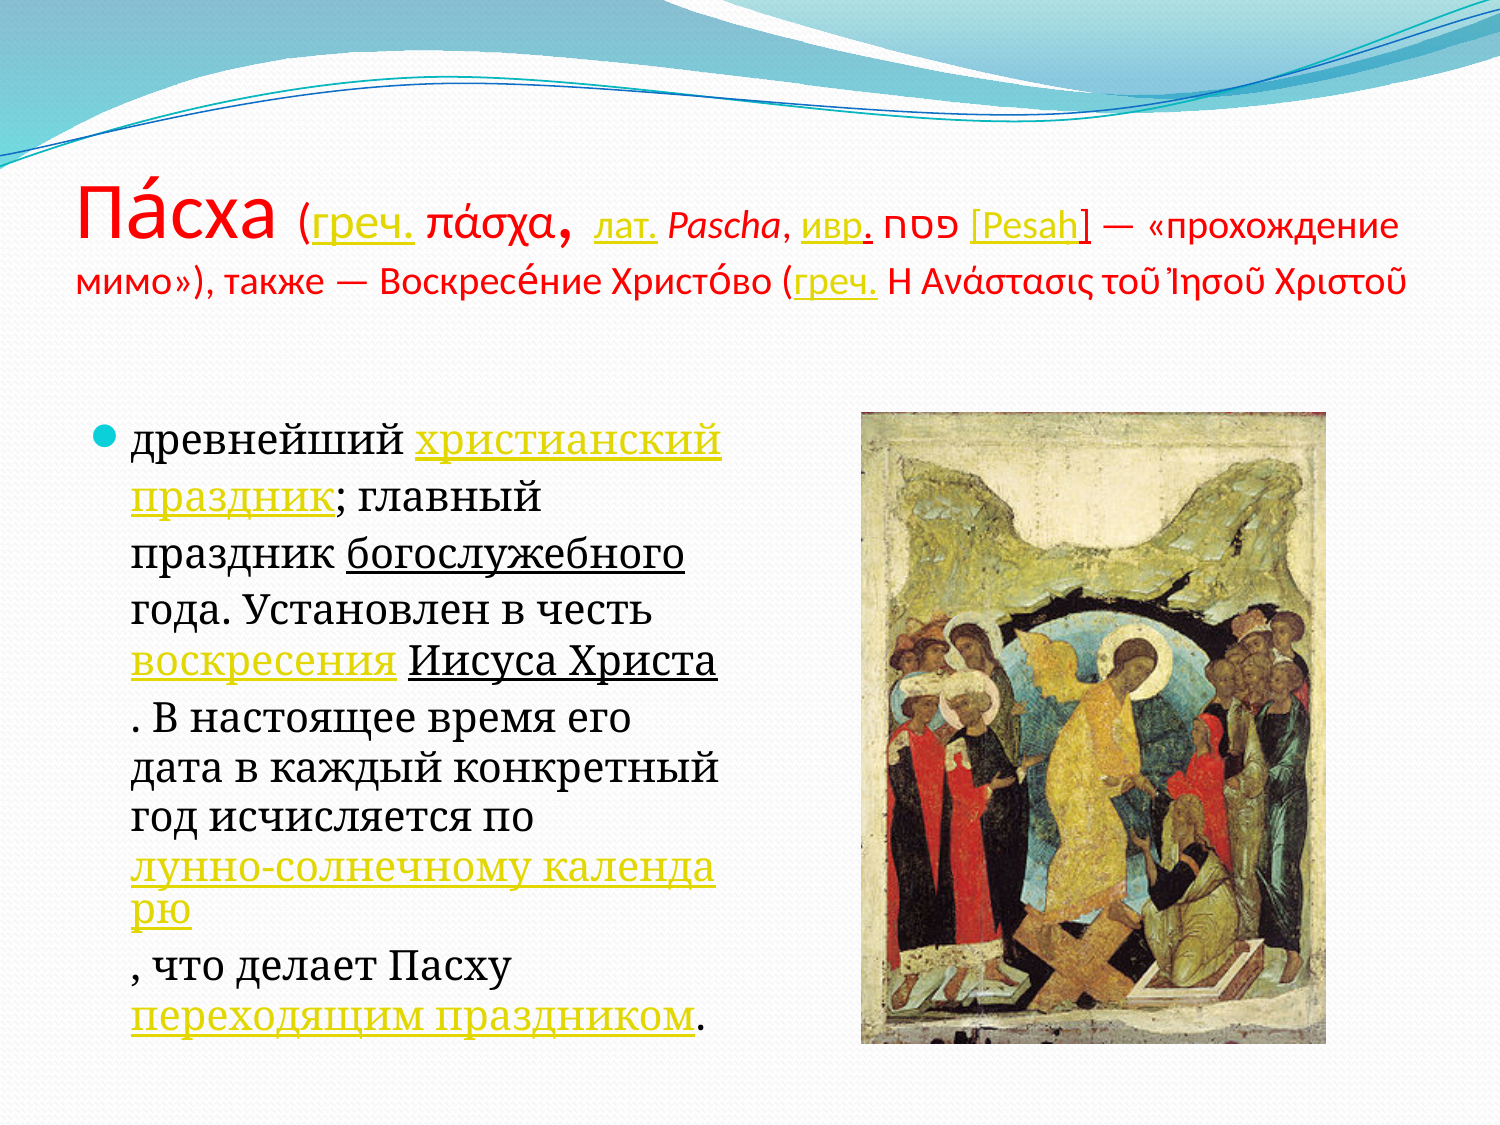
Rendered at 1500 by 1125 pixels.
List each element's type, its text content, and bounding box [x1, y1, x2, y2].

list древнейший христианский праздник; главный праздник богослужебного года. Установлен в честь воскресения Иисуса Христа. В настоящее время его дата в каждый конкретный год исчисляется по лунно-солнечному календарю, что делает Пасху переходящим праздником. [75, 412, 738, 1044]
title Па́сха (греч. πάσχα, лат. Pascha, ивр. פסח‎ [Pesaḥ] — «прохождение мимо»), также — Воскресе́ние Христо́во (греч. Ἡ Ανάστασις τοῦ Ἰησοῦ Χριστοῦ [75, 115, 1425, 303]
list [861, 412, 1326, 1044]
